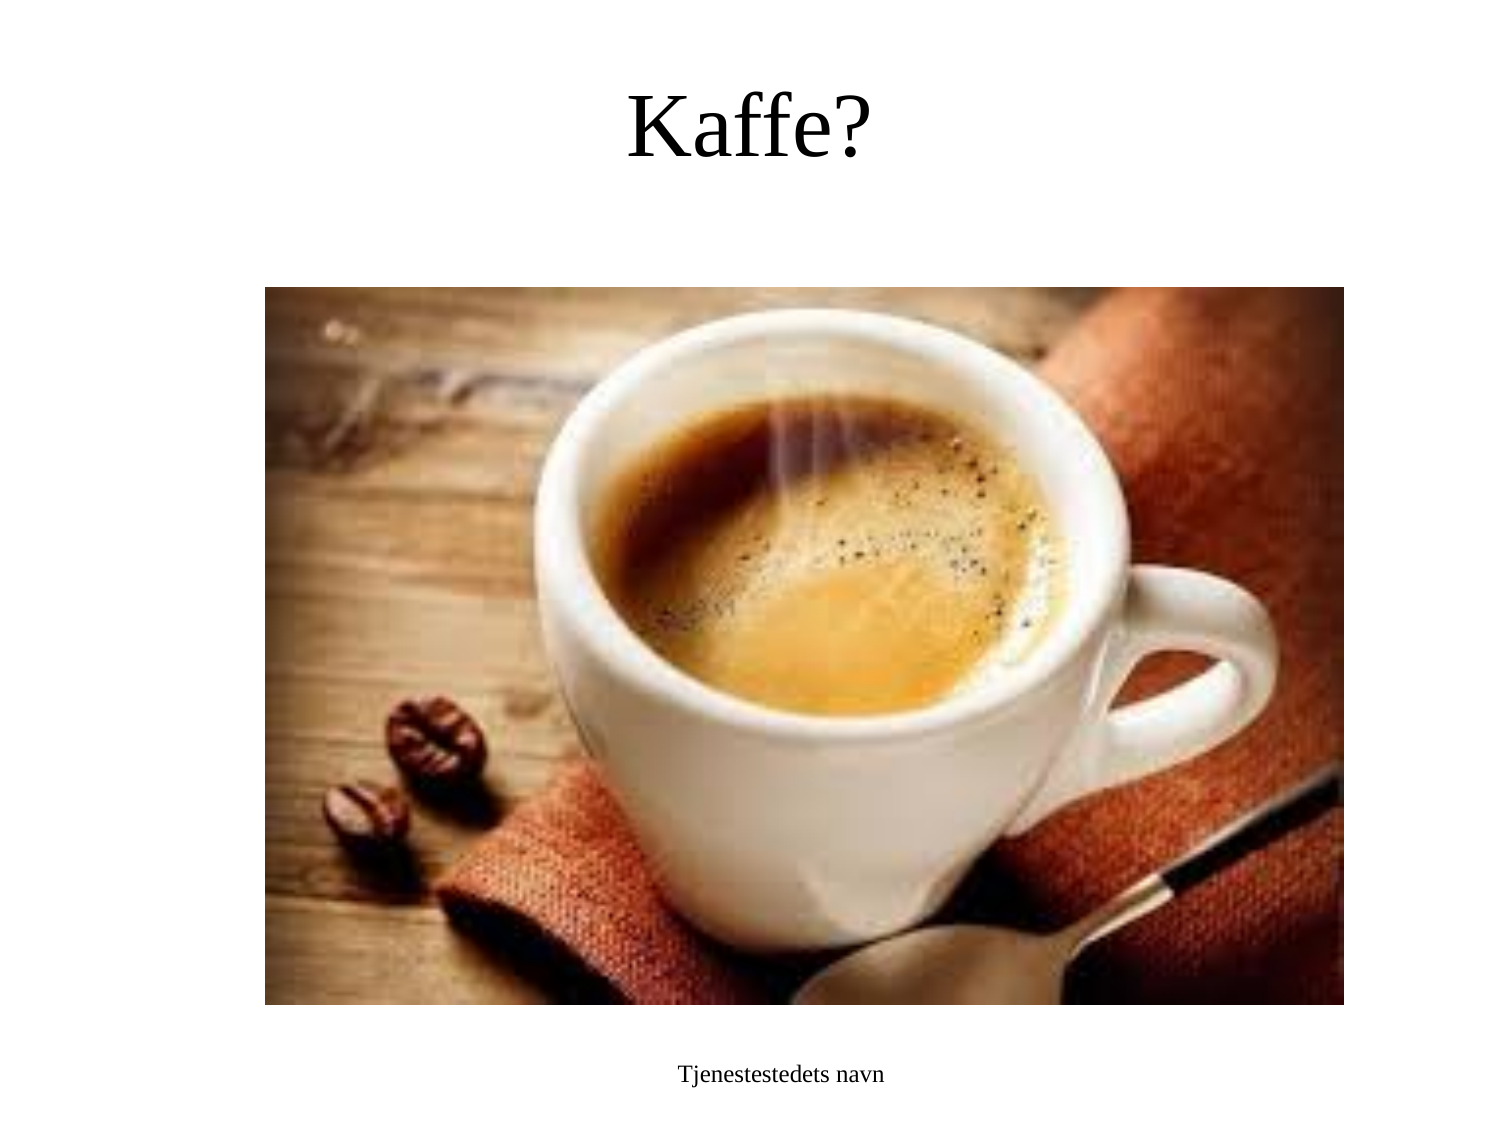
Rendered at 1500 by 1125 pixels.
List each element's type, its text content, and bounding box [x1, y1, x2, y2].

title Kaffe? [112, 30, 1388, 209]
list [265, 287, 1345, 1006]
